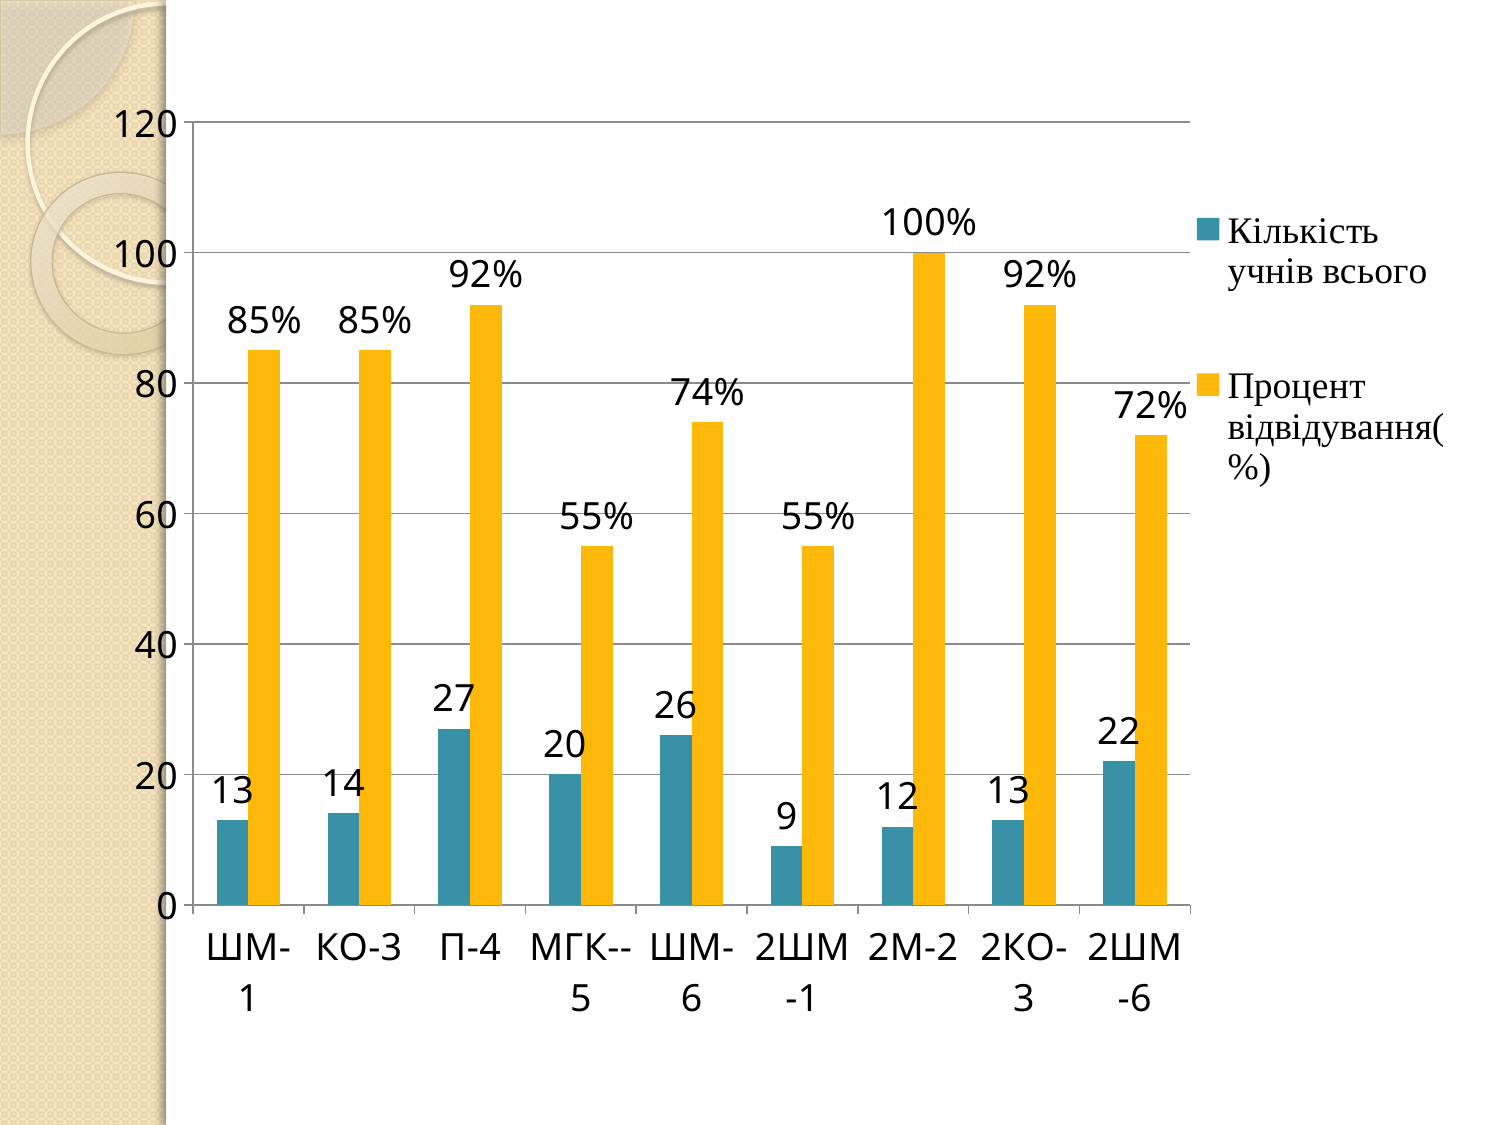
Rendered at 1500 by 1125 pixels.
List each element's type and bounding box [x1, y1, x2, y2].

chart [100, 89, 1471, 1061]
